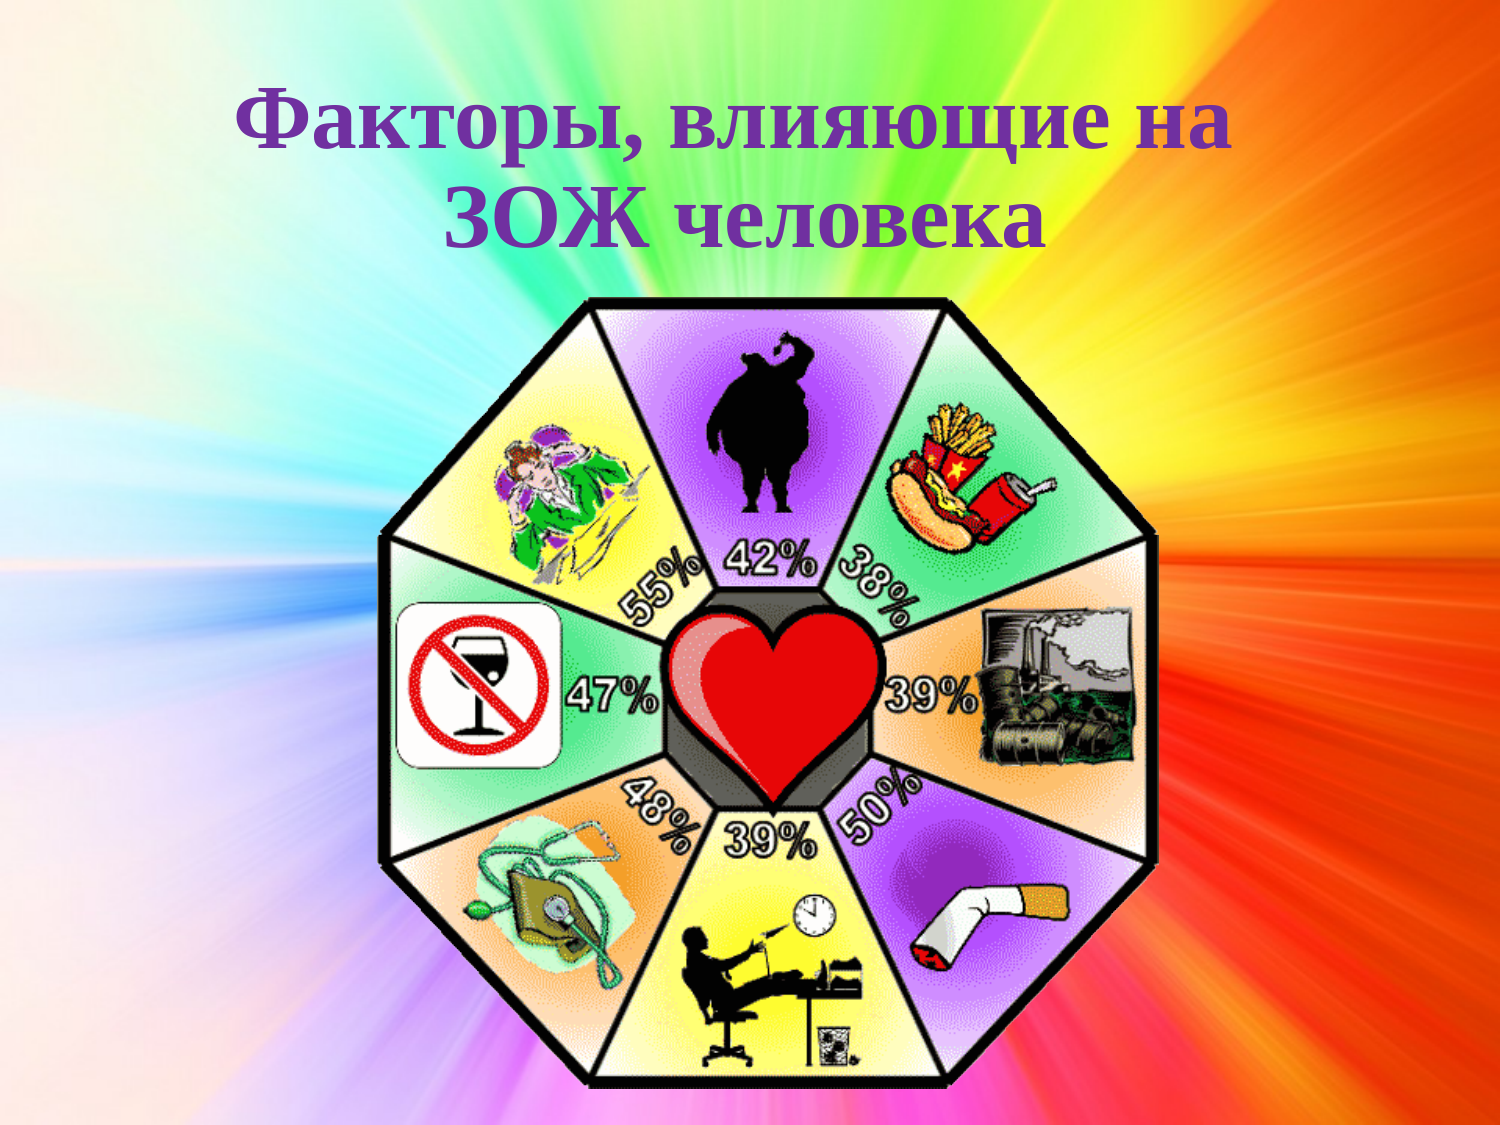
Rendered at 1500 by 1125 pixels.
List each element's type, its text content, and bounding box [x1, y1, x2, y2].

picture [0, 0, 1500, 1125]
title Факторы, влияющие на ЗОЖ человека [93, 59, 1398, 278]
